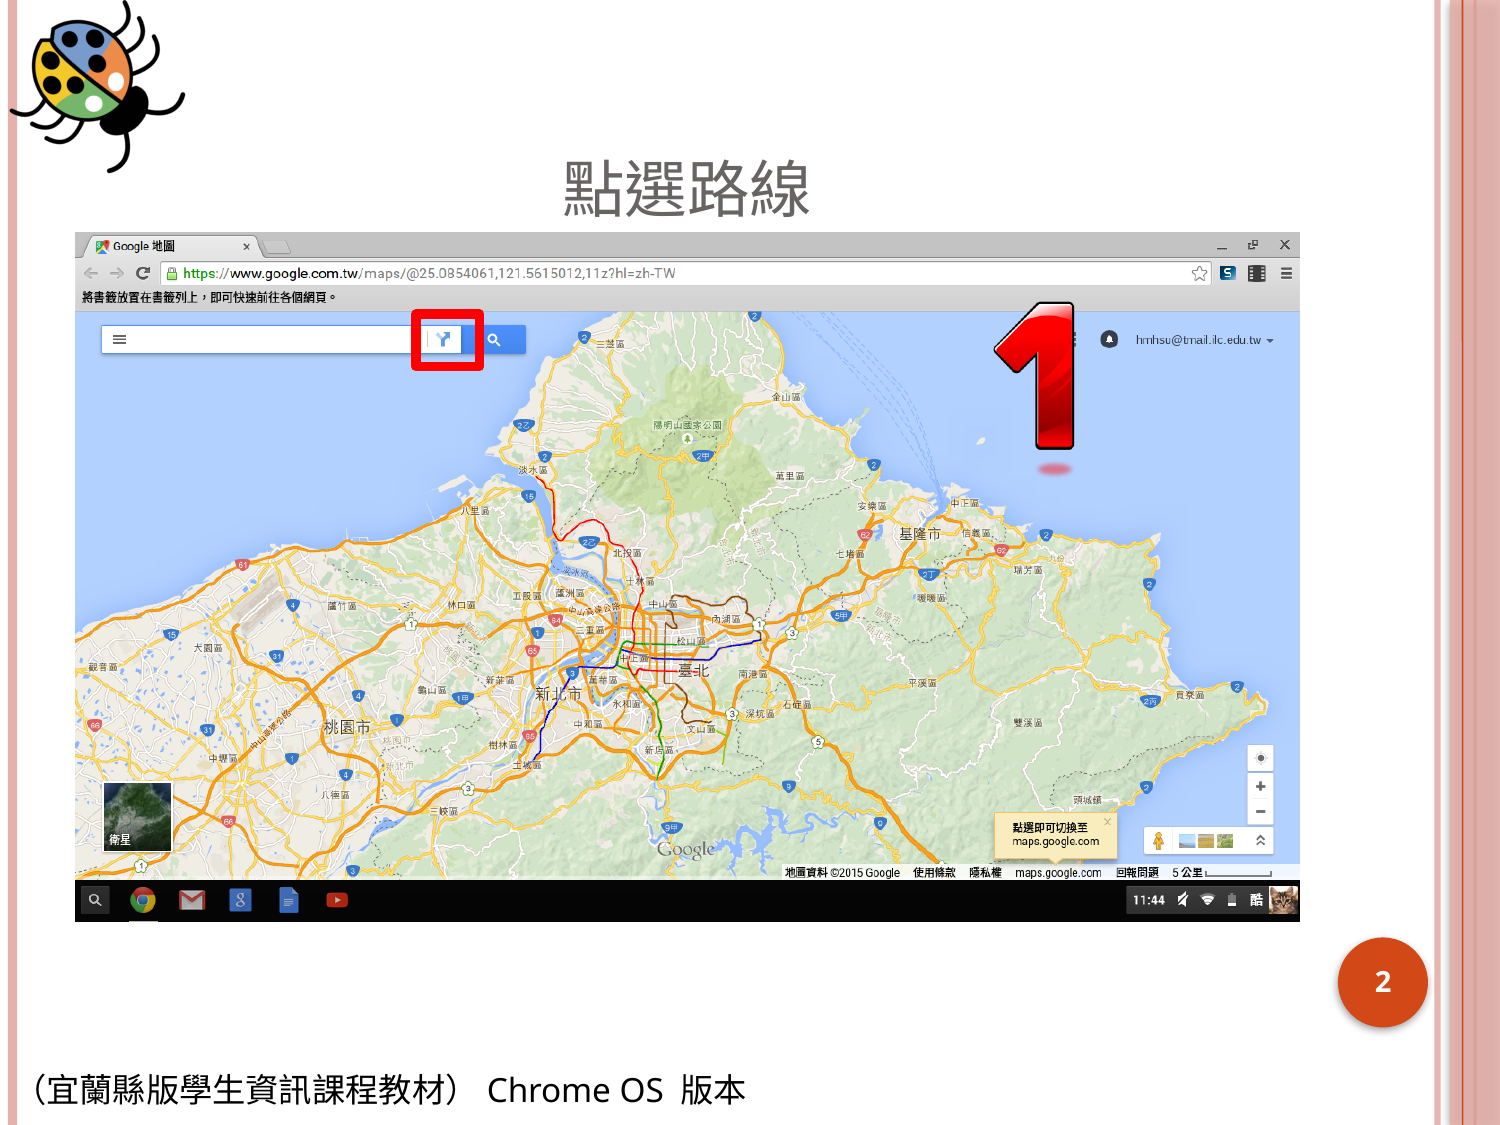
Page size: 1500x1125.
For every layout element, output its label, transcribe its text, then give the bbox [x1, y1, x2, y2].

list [74, 231, 1301, 922]
picture [993, 300, 1077, 479]
slide_number 2 [1333, 940, 1434, 1027]
title 點選路線 [75, 45, 1300, 230]
picture [0, 0, 169, 176]
